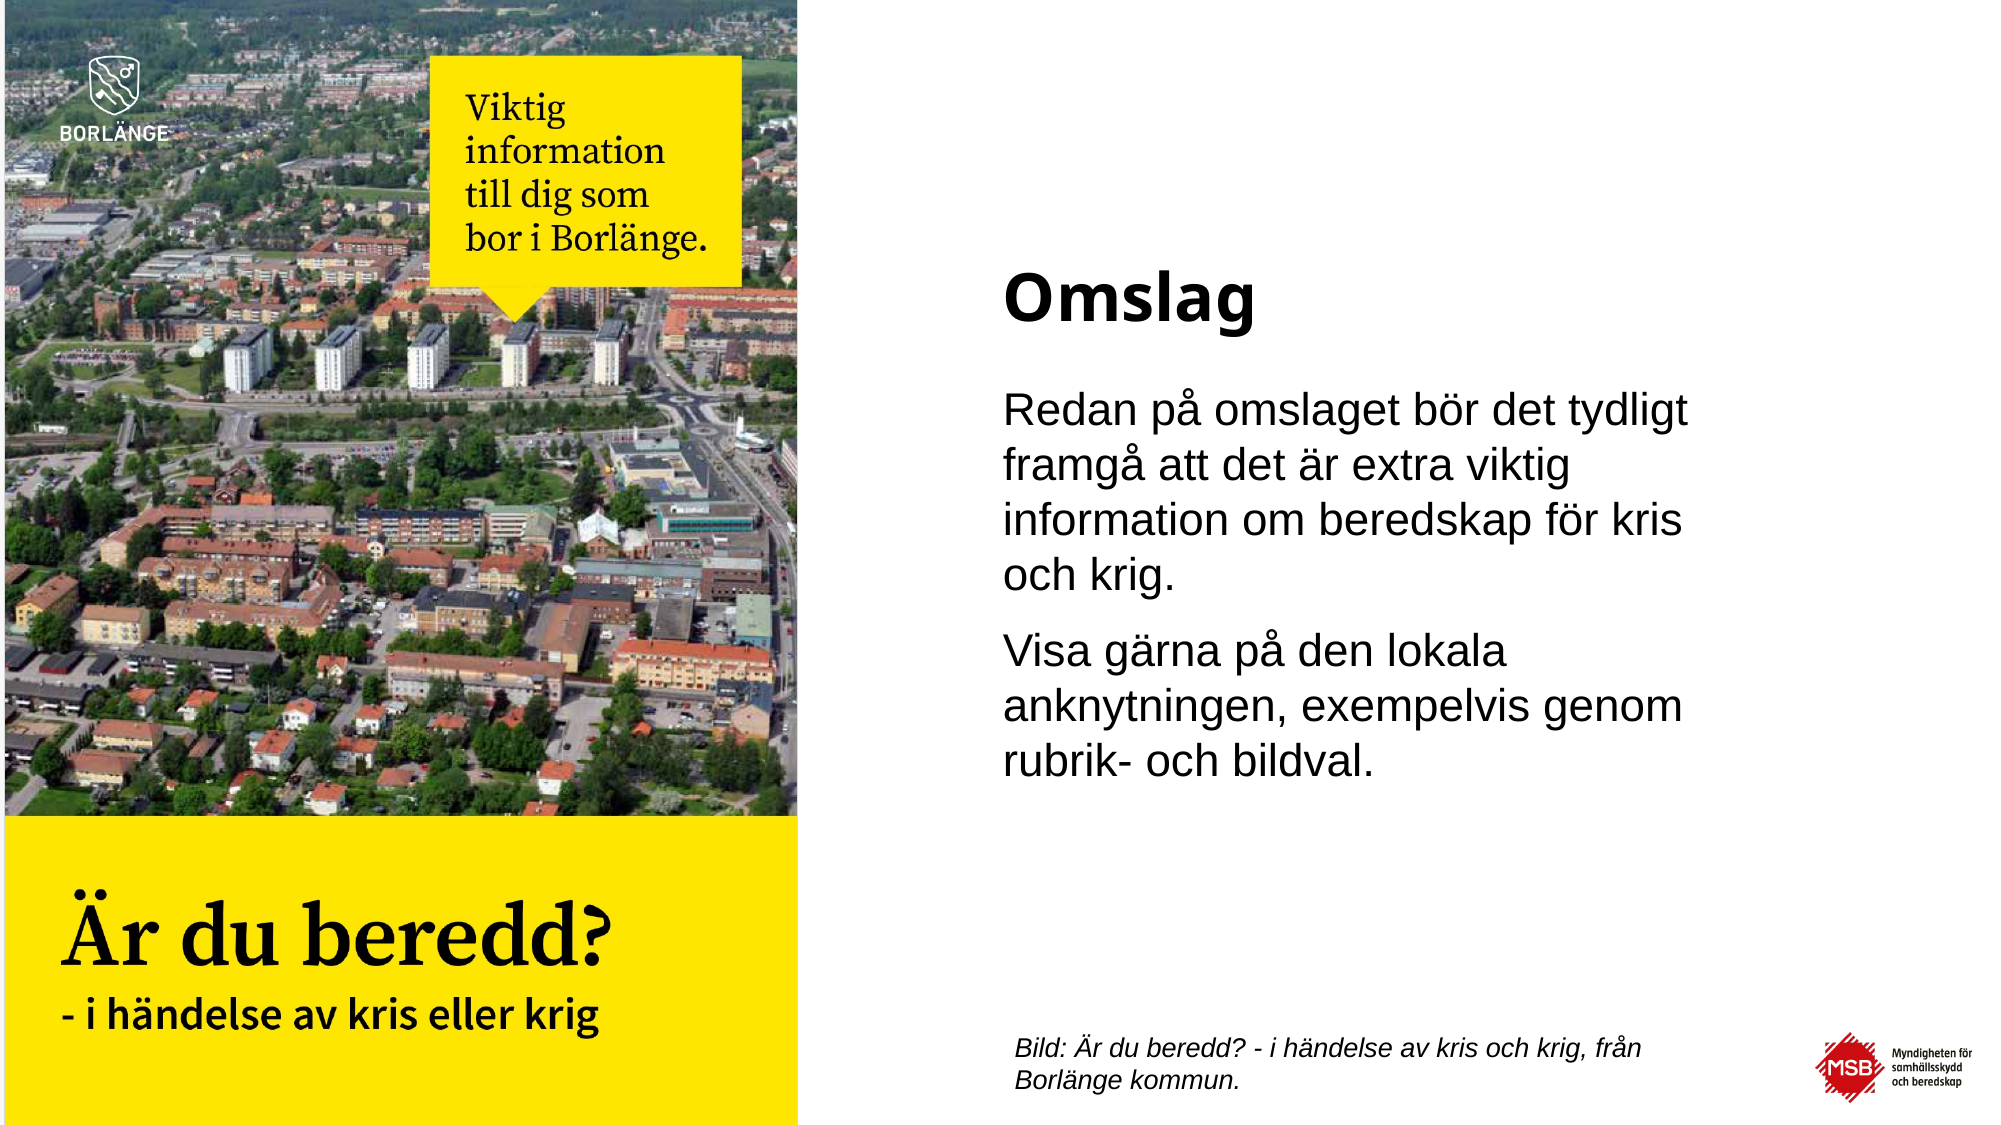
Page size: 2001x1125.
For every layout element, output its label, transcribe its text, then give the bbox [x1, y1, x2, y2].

picture [0, 0, 798, 1125]
list Redan på omslaget bör det tydligt framgå att det är extra viktig information om beredskap för kris och krig. Visa gärna på den lokala anknytningen, exempelvis genom rubrik- och bildval. [987, 371, 1755, 1001]
text_box Bild: Är du beredd? - i händelse av kris och krig, från Borlänge kommun. [999, 1022, 1714, 1103]
title Omslag [987, 188, 1755, 344]
picture [1815, 1032, 1972, 1103]
